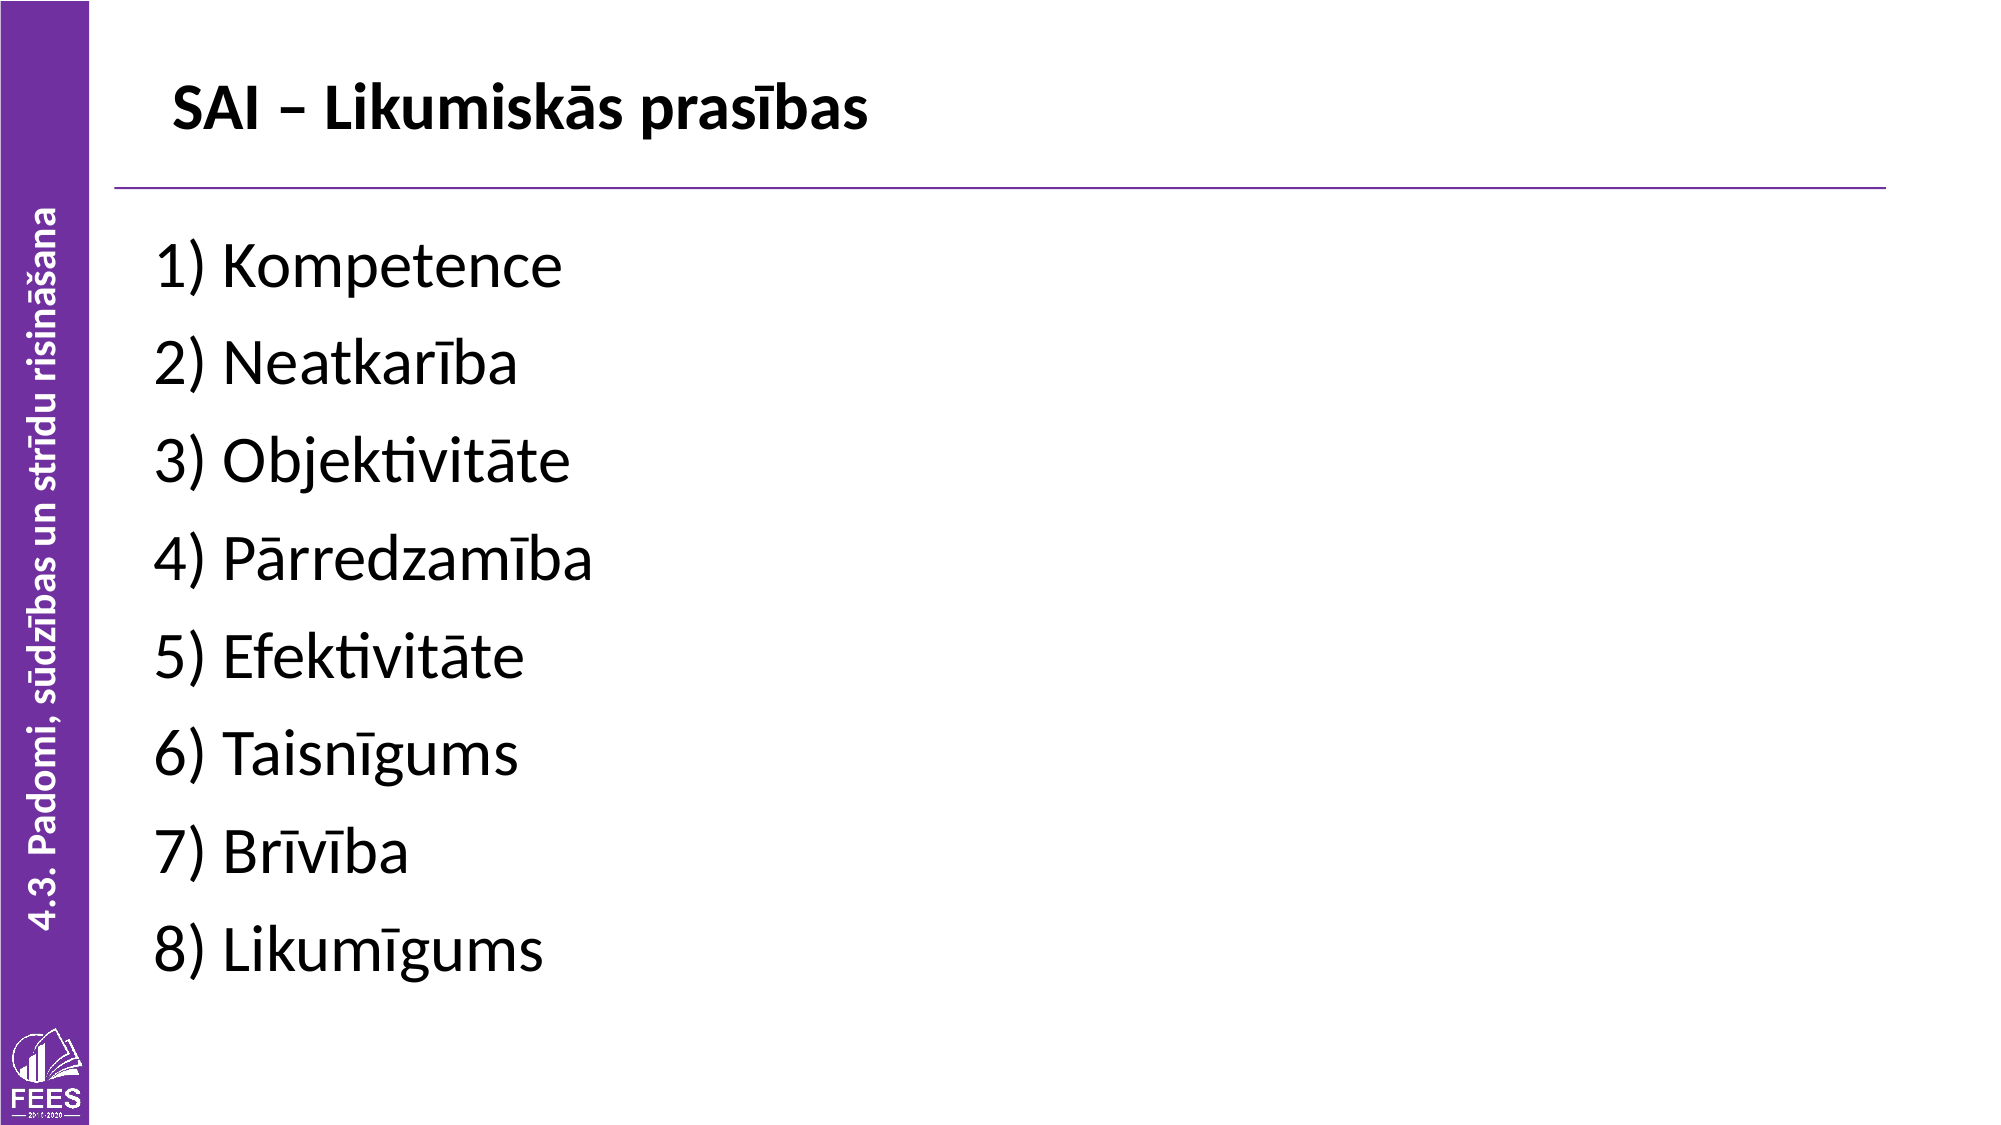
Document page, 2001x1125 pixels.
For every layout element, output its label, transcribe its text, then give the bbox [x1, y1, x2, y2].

text_box Kompetence Neatkarība Objektivitāte Pārredzamība Efektivitāte Taisnīgums Brīvība Likumīgums [153, 236, 1913, 969]
text_box 4.3. Padomi, sūdzības un strīdu risināšana [0, 1, 90, 1023]
text_box SAI – Likumiskās prasības [160, 42, 1932, 174]
picture [0, 1023, 91, 1125]
